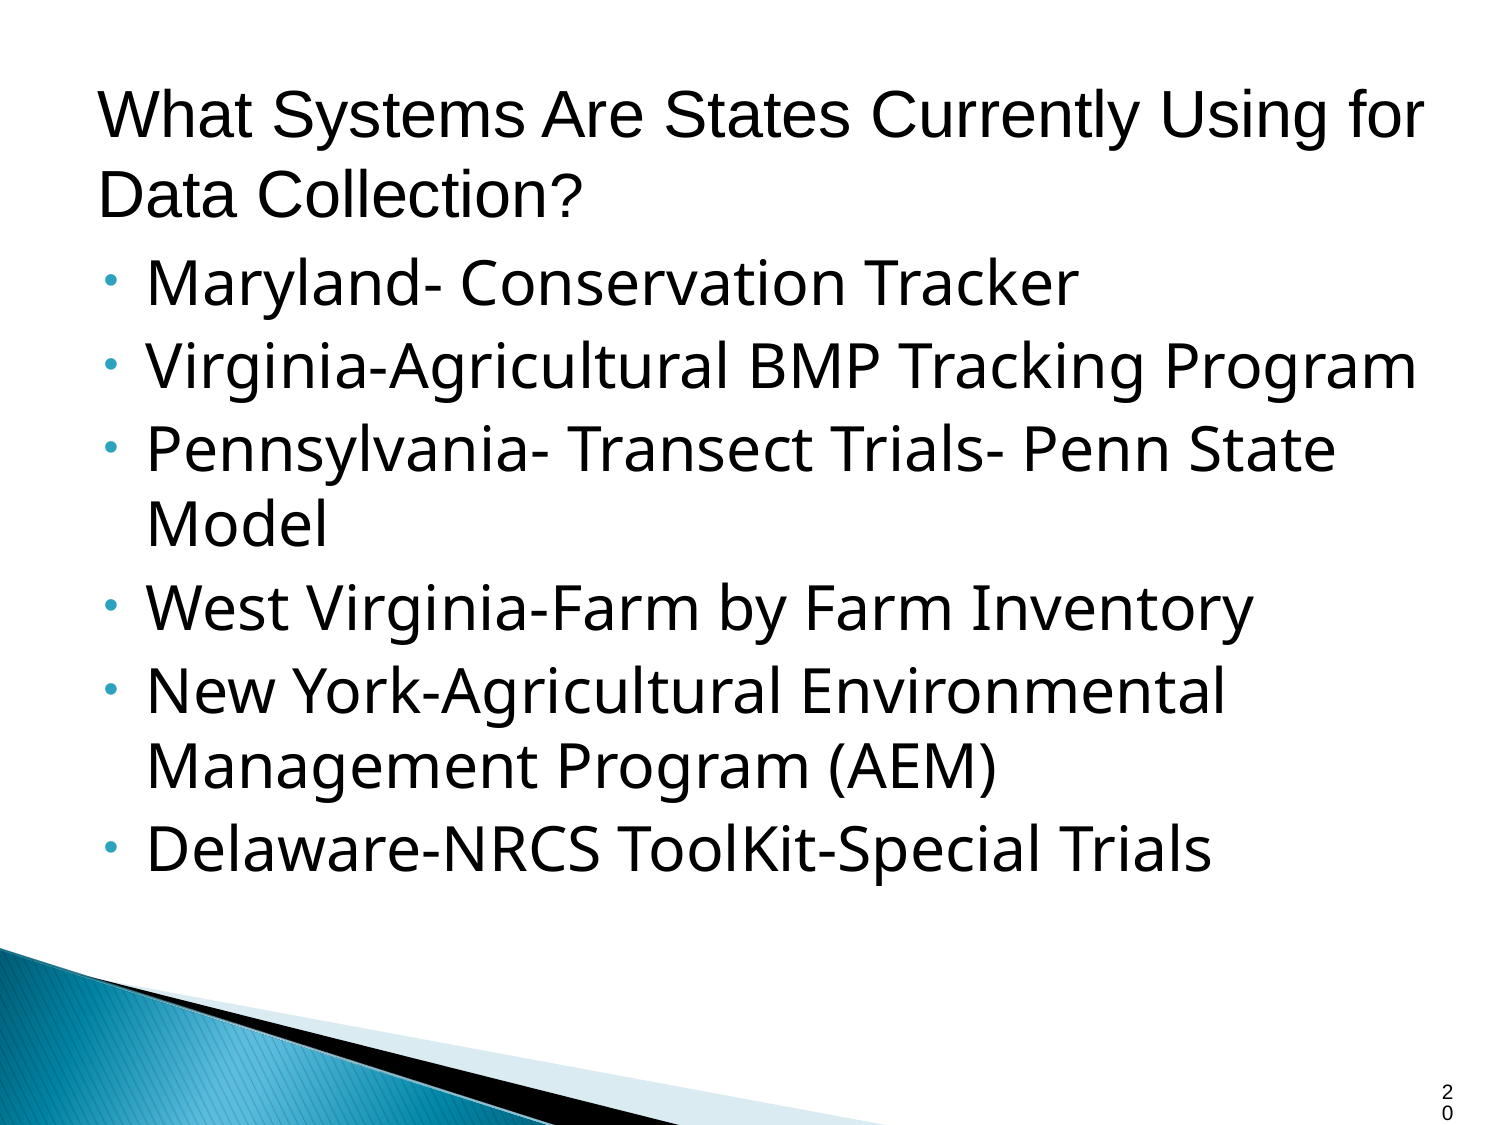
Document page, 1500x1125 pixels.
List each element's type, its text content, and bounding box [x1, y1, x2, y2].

slide_number 20 [1426, 1071, 1469, 1112]
picture [0, 946, 559, 1125]
list Maryland- Conservation Tracker Virginia-Agricultural BMP Tracking Program Pennsylvania- Transect Trials- Penn State Model West Virginia-Farm by Farm Inventory New York-Agricultural Environmental Management Program (AEM) Delaware-NRCS ToolKit-Special Trials [74, 242, 1426, 1125]
text_box What Systems Are States Currently Using for Data Collection? [90, 70, 1446, 223]
